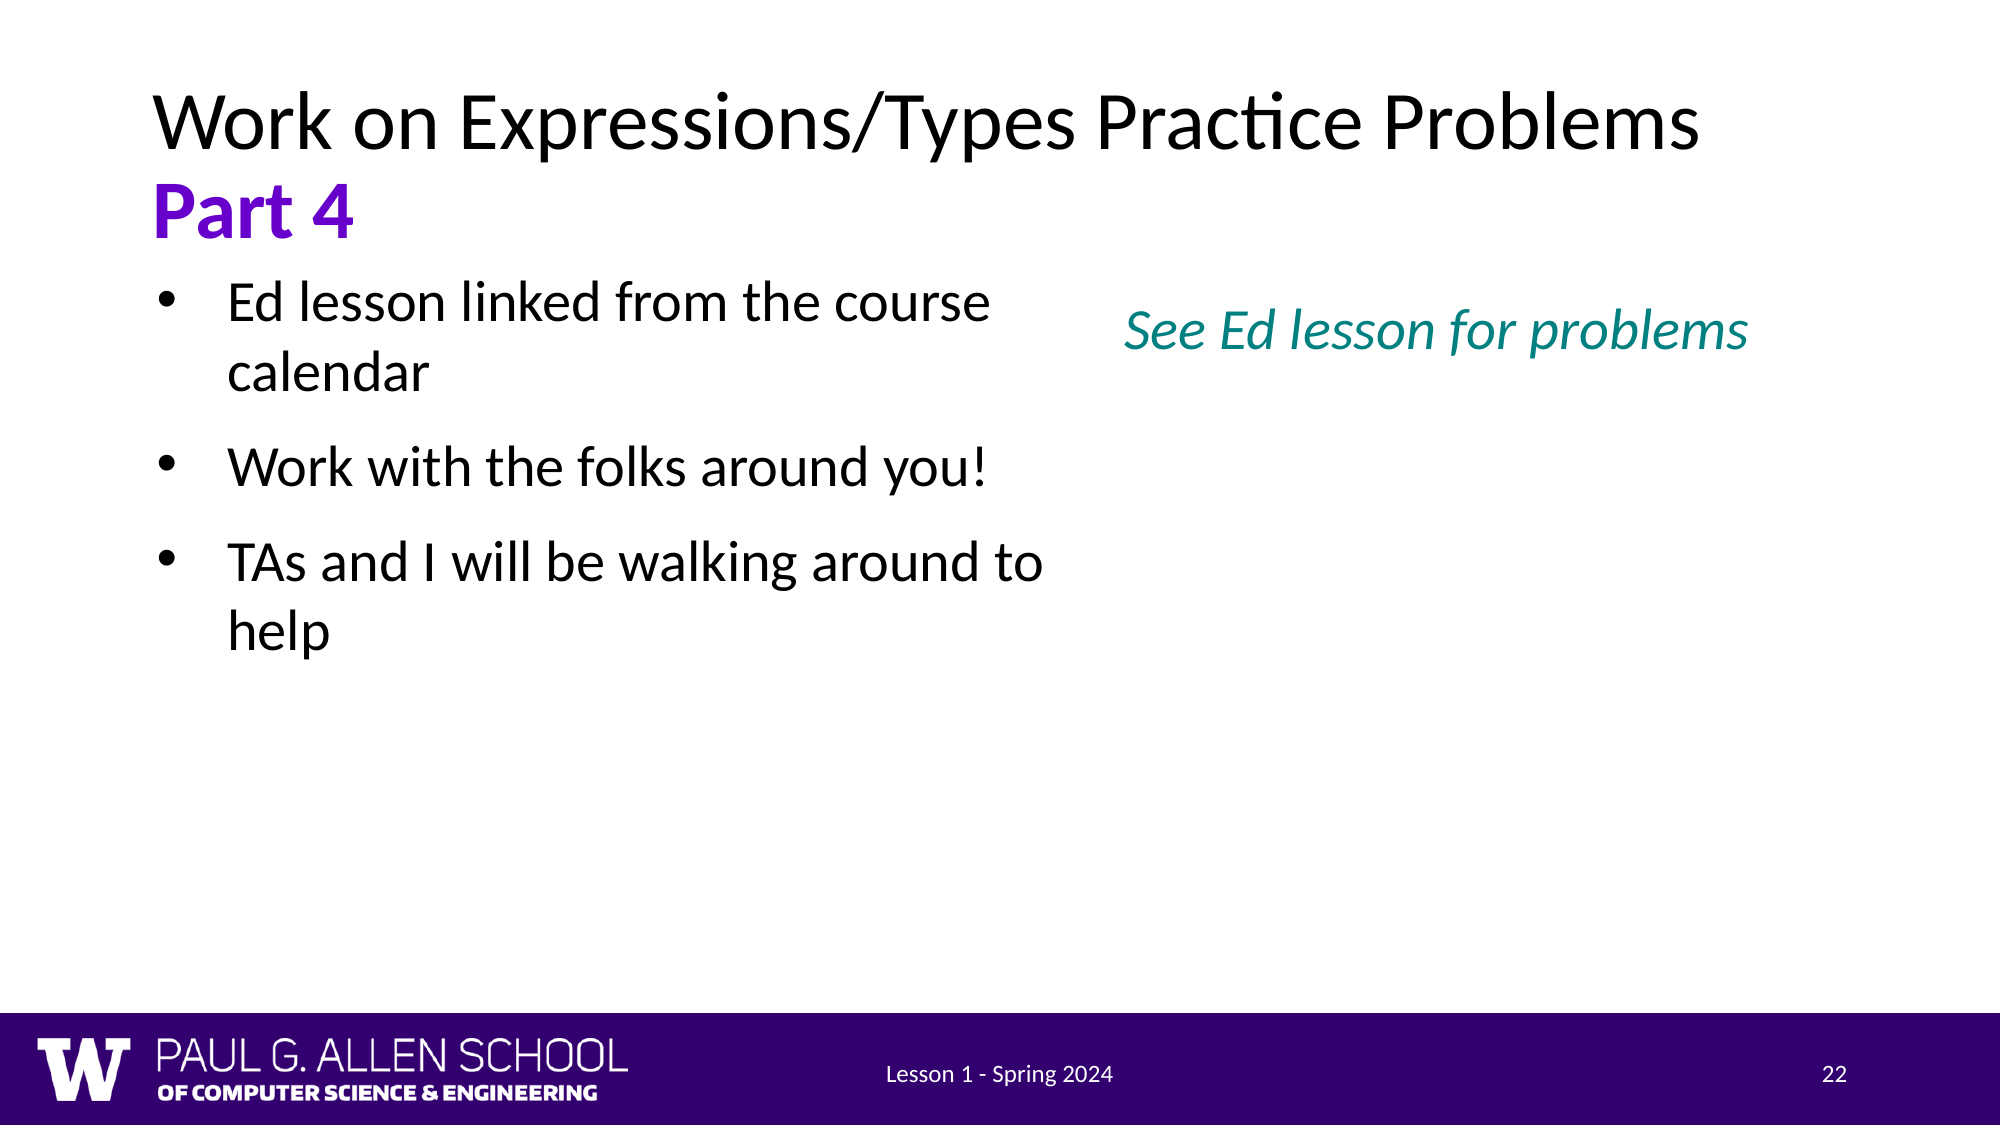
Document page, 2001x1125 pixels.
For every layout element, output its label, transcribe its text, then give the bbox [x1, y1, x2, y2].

text_box See Ed lesson for problems [1109, 283, 2000, 369]
picture [0, 1013, 2000, 1125]
footer Lesson 1 - Spring 2024 [662, 1042, 1338, 1103]
title Work on Expressions/Types Practice Problems Part 4 [137, 58, 1940, 276]
list Ed lesson linked from the course calendar Work with the folks around you! TAs and I will be walking around to help [137, 255, 1096, 1003]
slide_number 22 [1412, 1042, 1863, 1103]
